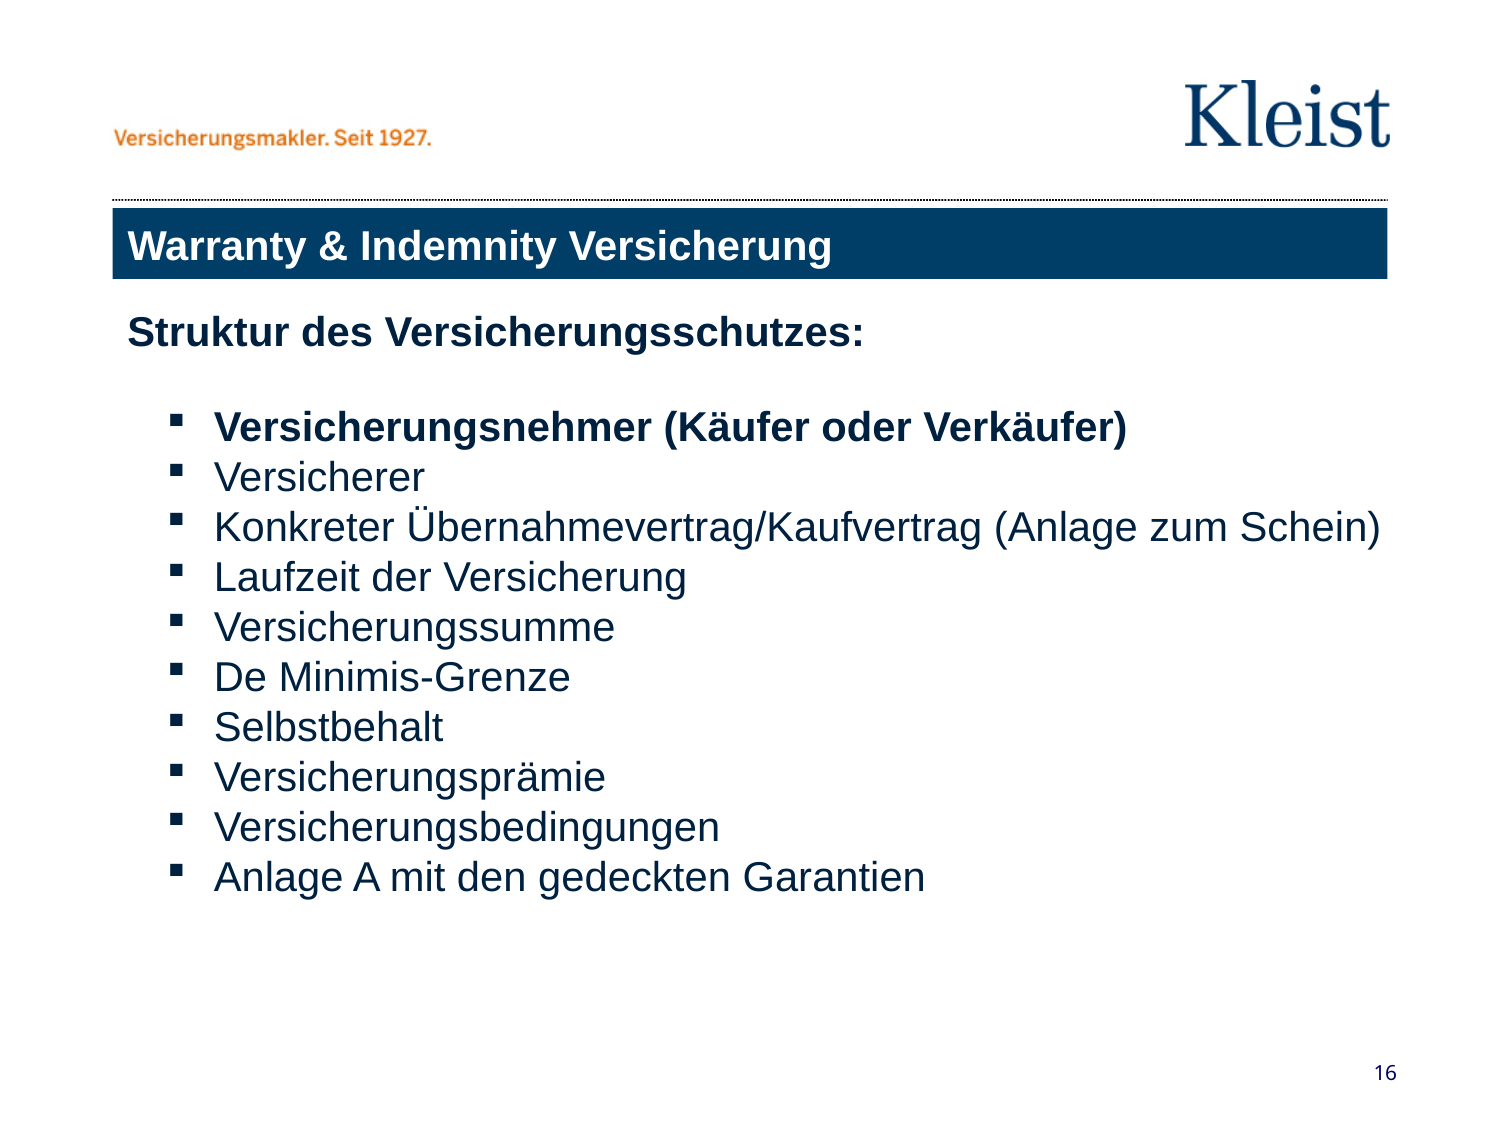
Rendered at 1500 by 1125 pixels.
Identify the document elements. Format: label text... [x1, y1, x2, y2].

title Warranty & Indemnity Versicherung [112, 207, 1388, 280]
text_box Struktur des Versicherungsschutzes: Versicherungsnehmer (Käufer oder Verkäufer) Versicherer Konkreter Übernahmevertrag/Kaufvertrag (Anlage zum Schein) Laufzeit der Versicherung Versicherungssumme De Minimis-Grenze Selbstbehalt Versicherungsprämie Versicherungsbedingungen Anlage A mit den gedeckten Garantien [112, 302, 1424, 908]
picture [1175, 78, 1400, 150]
picture [99, 118, 453, 155]
